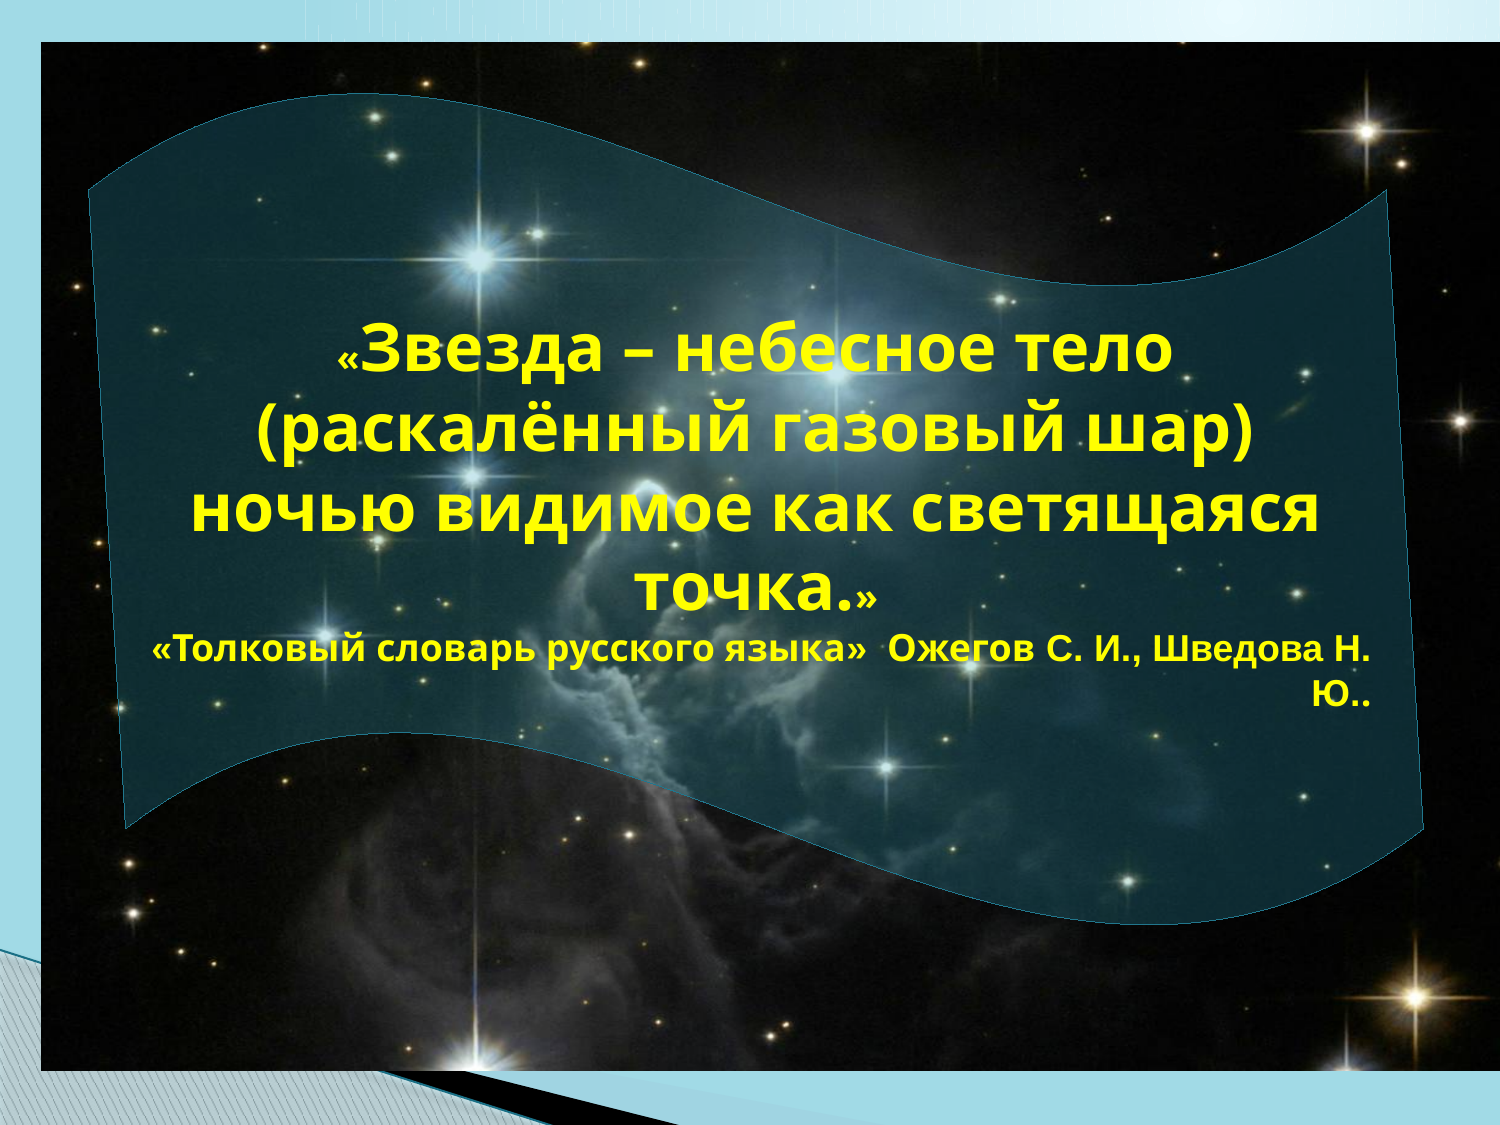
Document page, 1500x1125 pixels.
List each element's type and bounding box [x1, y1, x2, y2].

list [40, 42, 1500, 1071]
